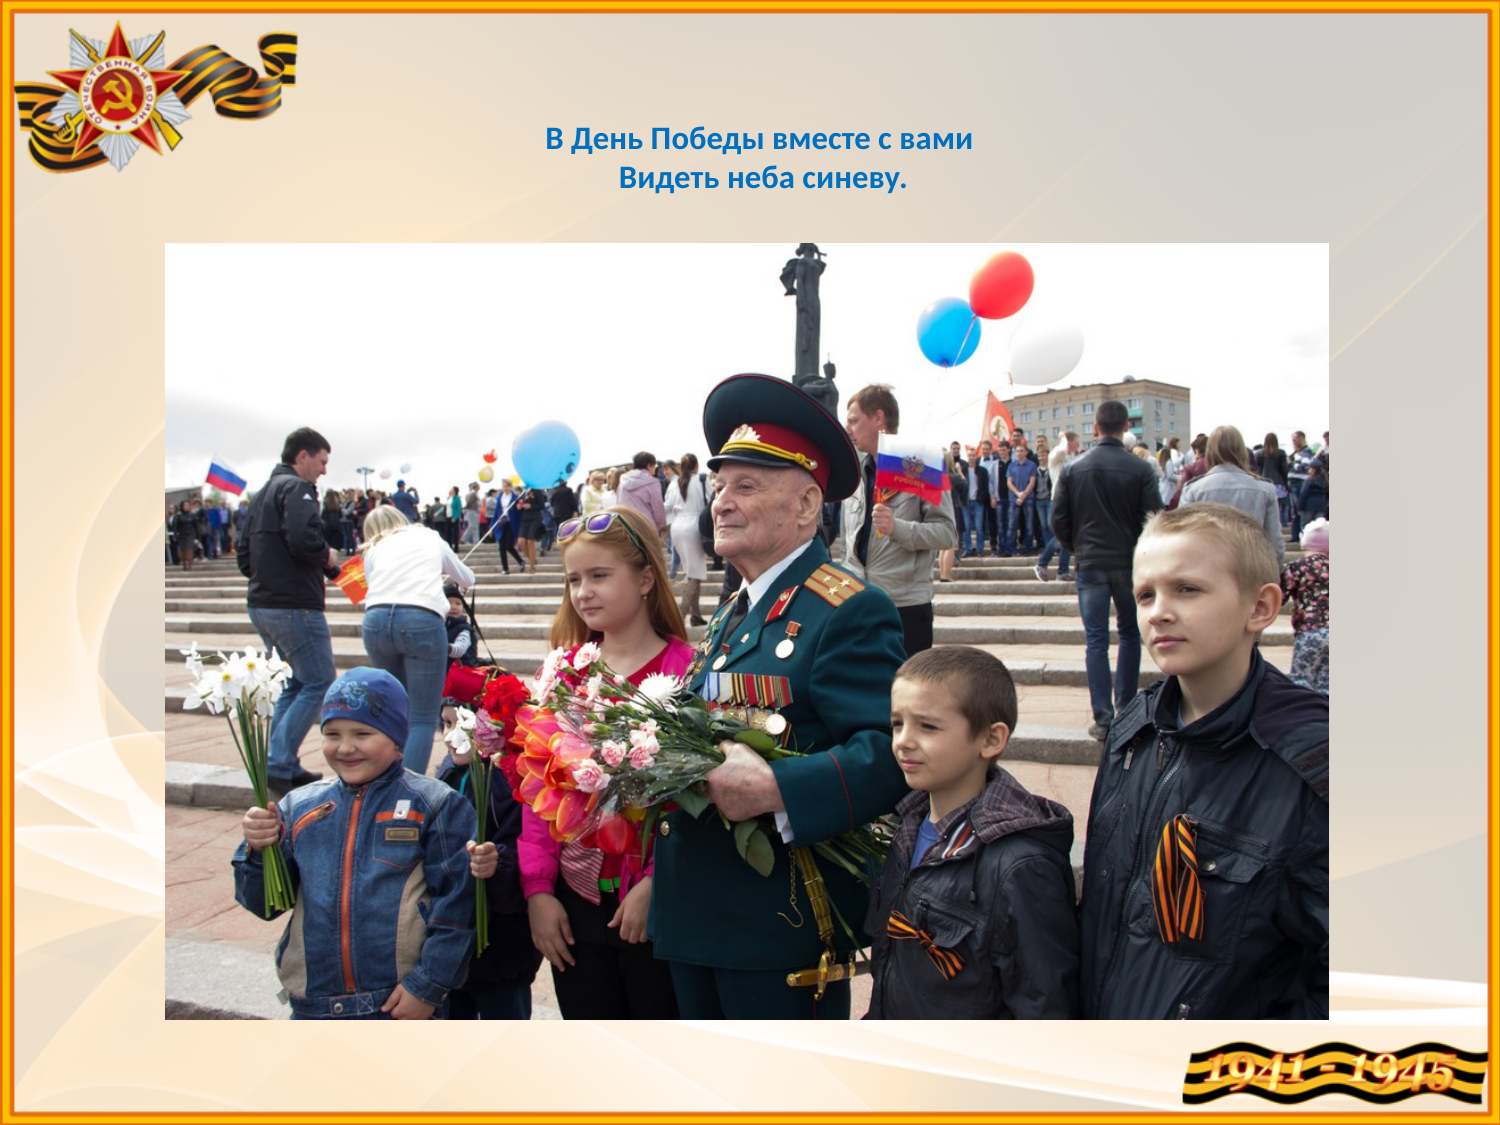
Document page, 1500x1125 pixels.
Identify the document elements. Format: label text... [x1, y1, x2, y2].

picture [0, 0, 1500, 1125]
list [164, 243, 1329, 1020]
title В День Победы вместе с вами Видеть неба синеву. [88, 54, 1439, 243]
